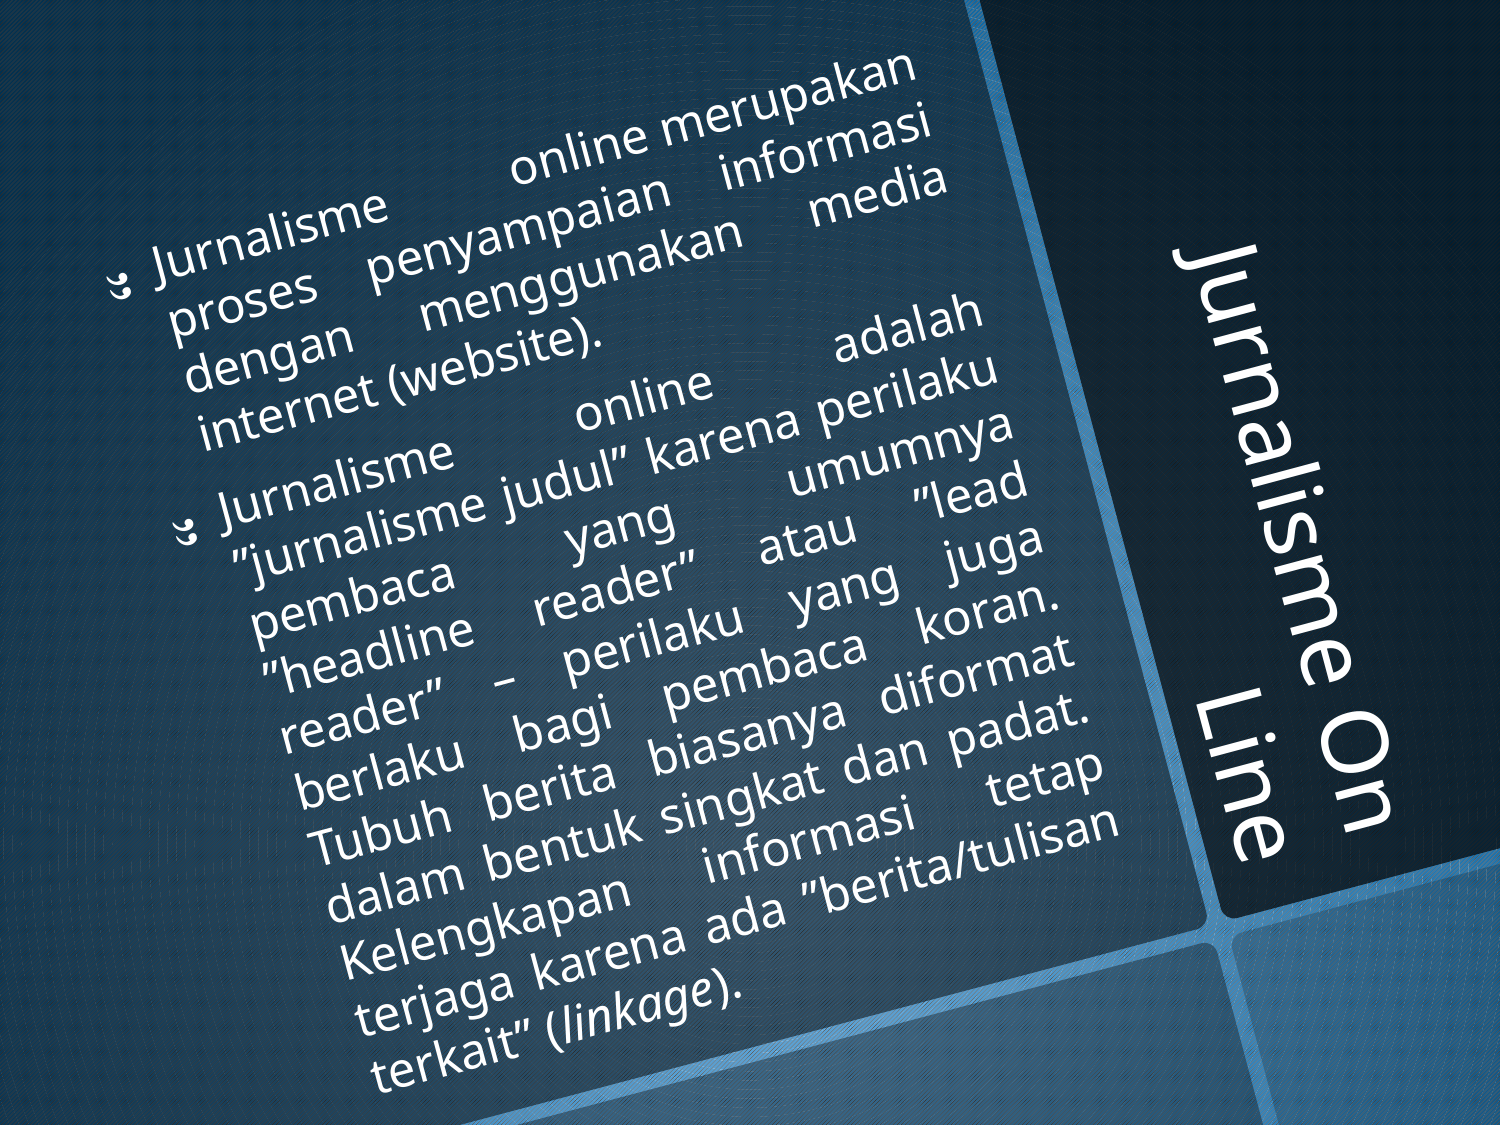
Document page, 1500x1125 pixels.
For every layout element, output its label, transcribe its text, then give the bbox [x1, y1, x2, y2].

list Jurnalisme online merupakan proses penyampaian informasi dengan menggunakan media internet (website). Jurnalisme online adalah ”jurnalisme judul” karena perilaku pembaca yang umumnya ”headline reader” atau ”lead reader” – perilaku yang juga berlaku bagi pembaca koran. Tubuh berita biasanya diformat dalam bentuk singkat dan padat. Kelengkapan informasi tetap terjaga karena ada ”berita/tulisan terkait” (linkage). [76, 15, 1174, 1125]
title Jurnalisme On Line [1016, 66, 1449, 892]
